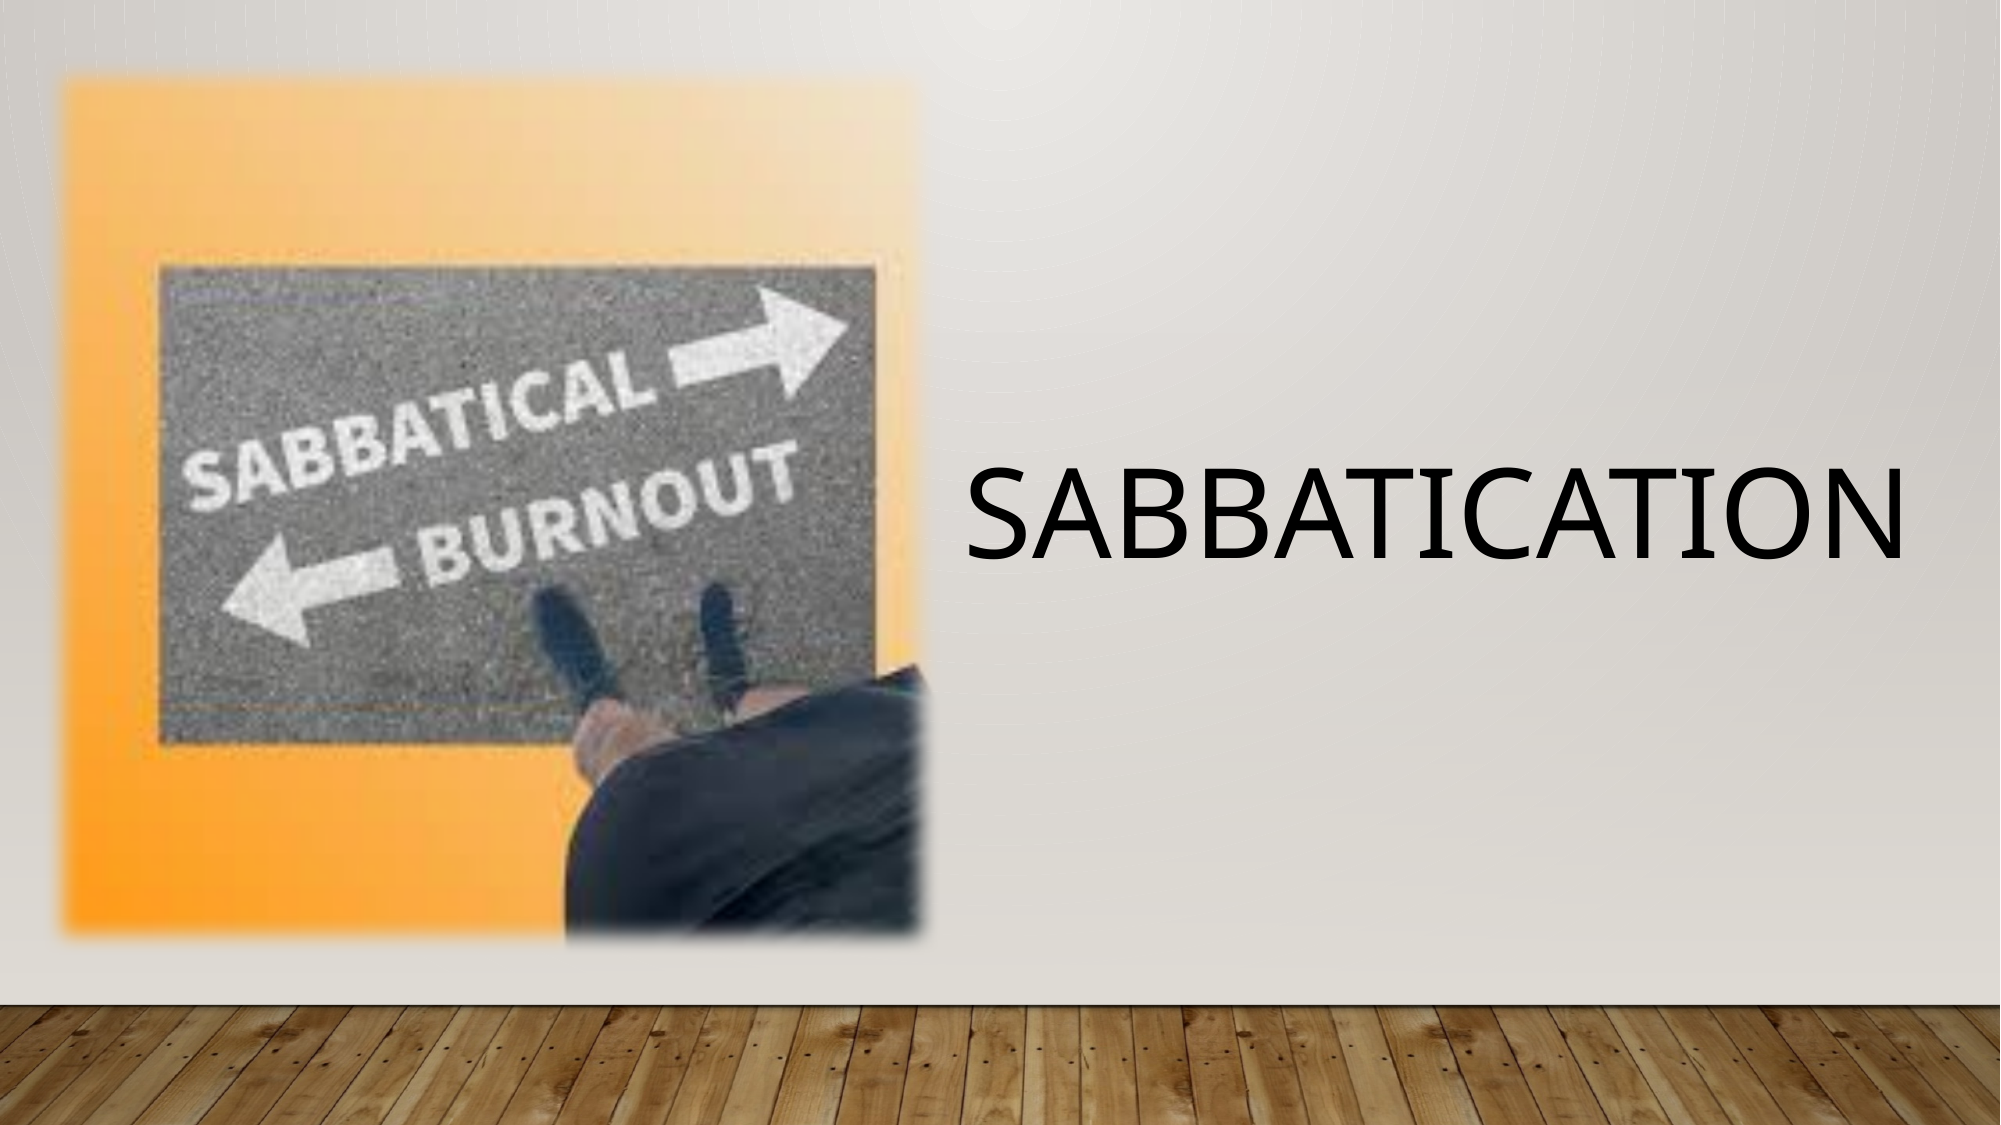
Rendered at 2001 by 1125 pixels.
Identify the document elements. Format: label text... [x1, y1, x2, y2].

picture [42, 57, 940, 955]
picture [0, 1005, 2000, 1125]
text_box SABBATICATION [948, 426, 1928, 591]
